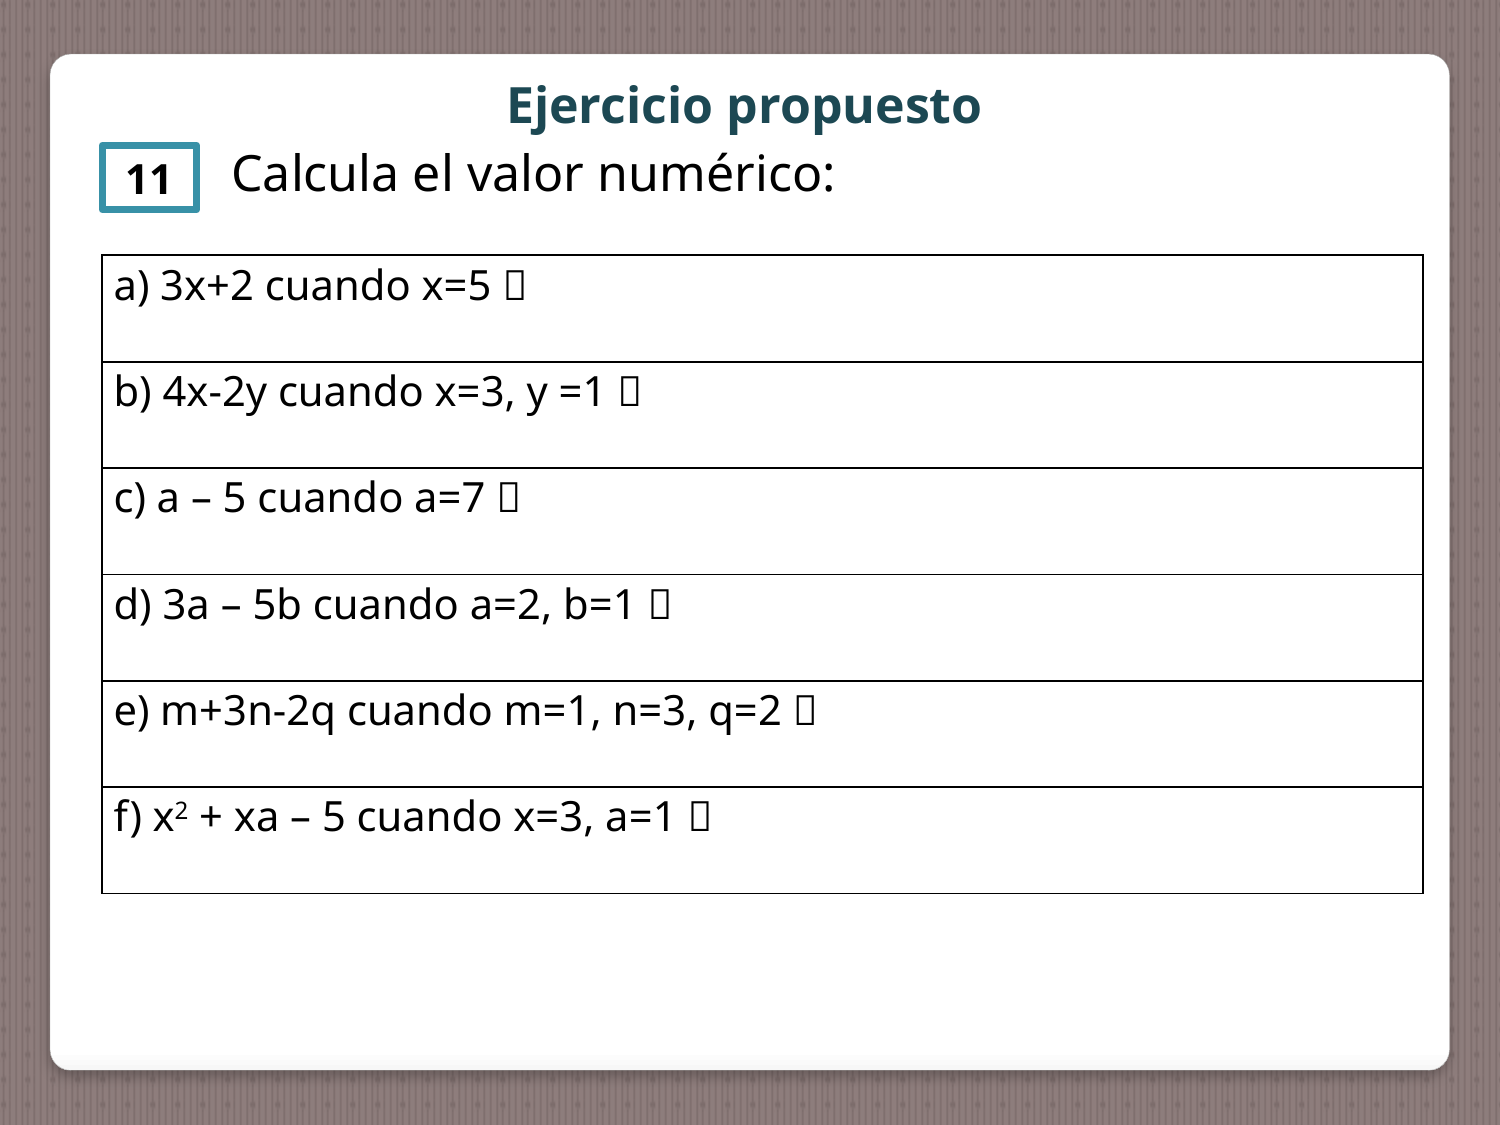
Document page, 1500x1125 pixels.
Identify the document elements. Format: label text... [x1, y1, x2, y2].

table_header a) 3x+2 cuando x=5  [103, 256, 1422, 361]
text_box 11 [99, 142, 200, 213]
text_box Calcula el valor numérico: [216, 134, 1398, 209]
table_cell e) m+3n-2q cuando m=1, n=3, q=2  [103, 682, 1422, 786]
text_box Ejercicio propuesto [53, 66, 1436, 142]
table_cell b) 4x-2y cuando x=3, y =1  [103, 363, 1422, 467]
table_cell c) a – 5 cuando a=7  [103, 469, 1422, 574]
table_cell f) x2 + xa – 5 cuando x=3, a=1  [103, 788, 1422, 893]
table_cell d) 3a – 5b cuando a=2, b=1  [103, 575, 1422, 680]
